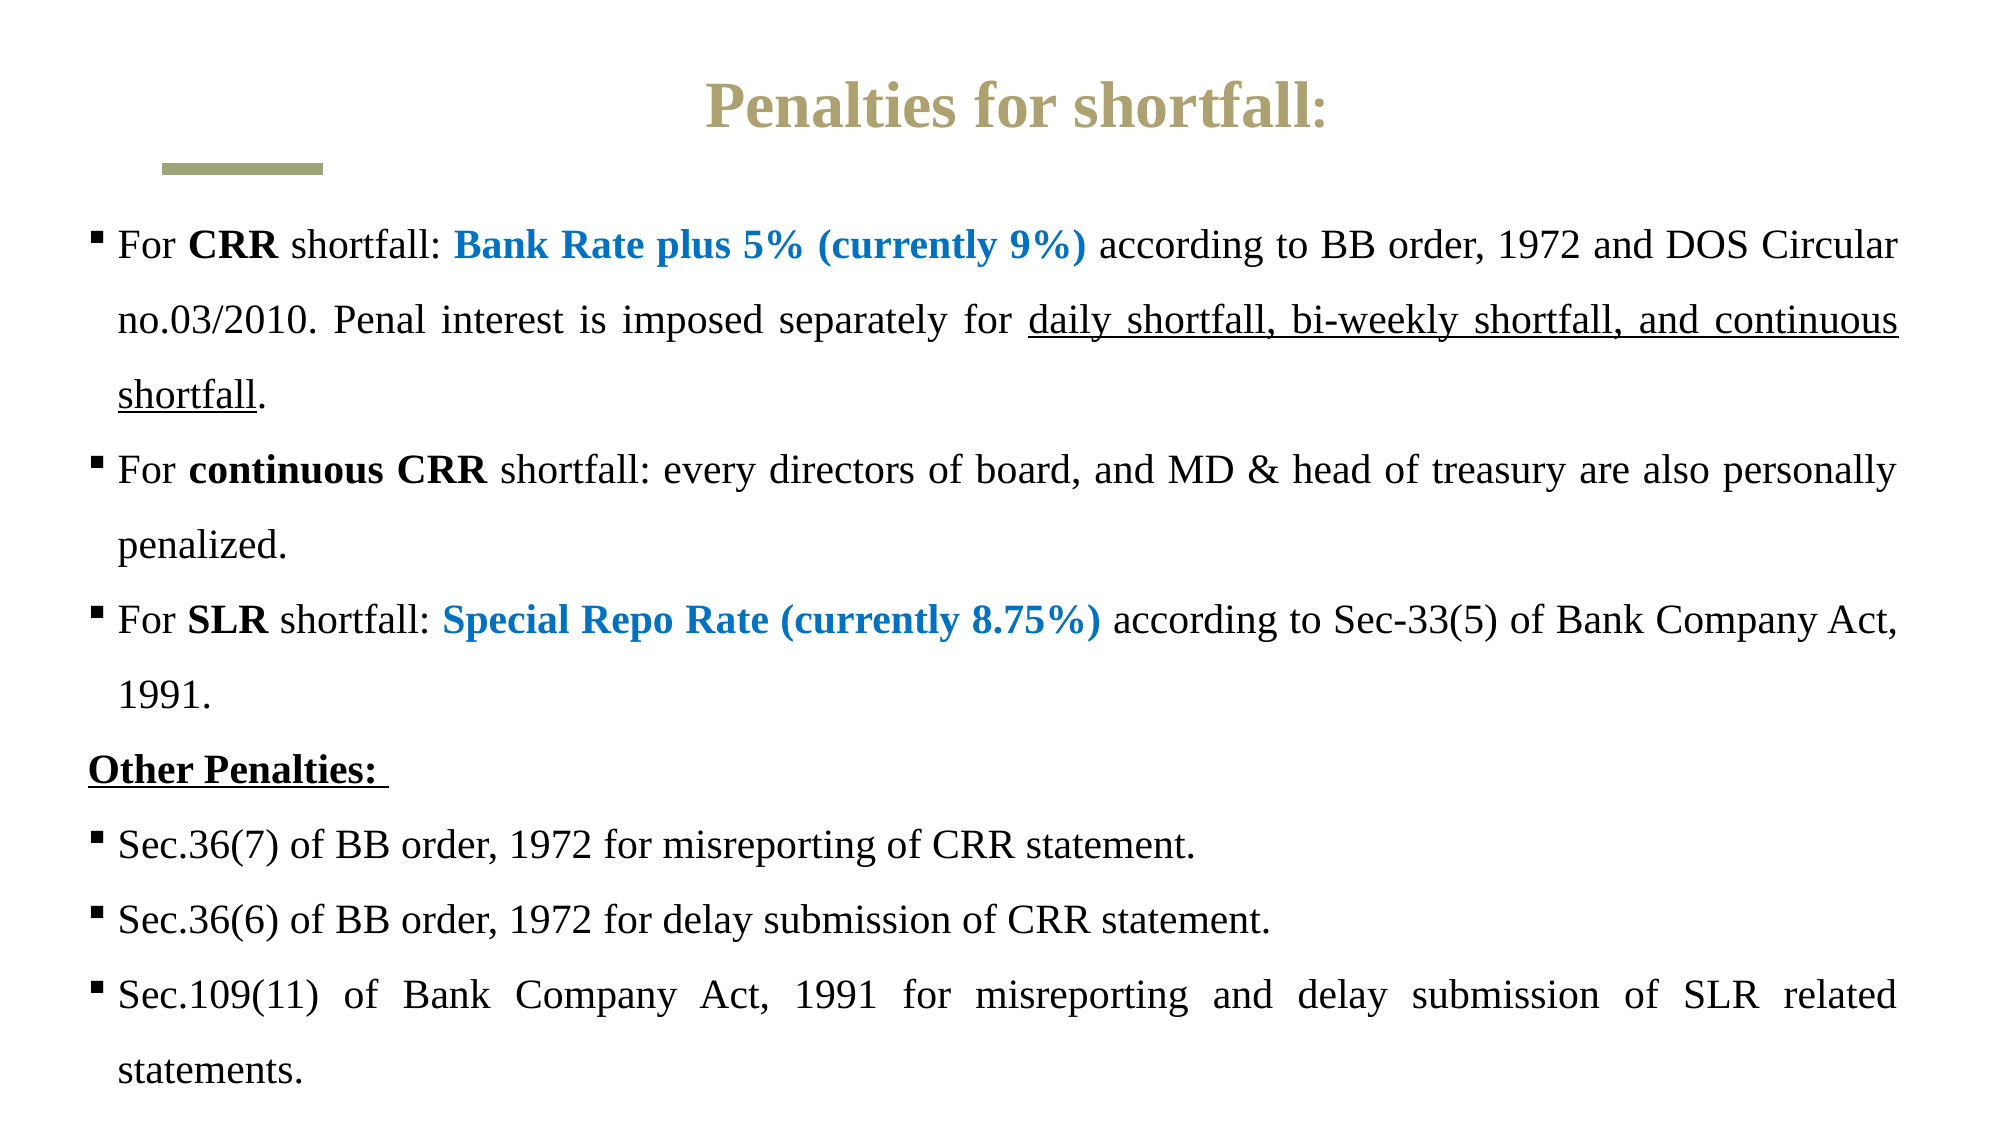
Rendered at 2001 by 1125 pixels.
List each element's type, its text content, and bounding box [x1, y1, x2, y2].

text_box Penalties for shortfall: [287, 53, 1745, 149]
text_box For CRR shortfall: Bank Rate plus 5% (currently 9%) according to BB order, 1972 and DOS Circular no.03/2010. Penal interest is imposed separately for daily shortfall, bi-weekly shortfall, and continuous shortfall. For continuous CRR shortfall: every directors of board, and MD & head of treasury are also personally penalized. For SLR shortfall: Special Repo Rate (currently 8.75%) according to Sec-33(5) of Bank Company Act, 1991. Other Penalties: Sec.36(7) of BB order, 1972 for misreporting of CRR statement. Sec.36(6) of BB order, 1972 for delay submission of CRR statement. Sec.109(11) of Bank Company Act, 1991 for misreporting and delay submission of SLR related statements. [58, 184, 1914, 1100]
